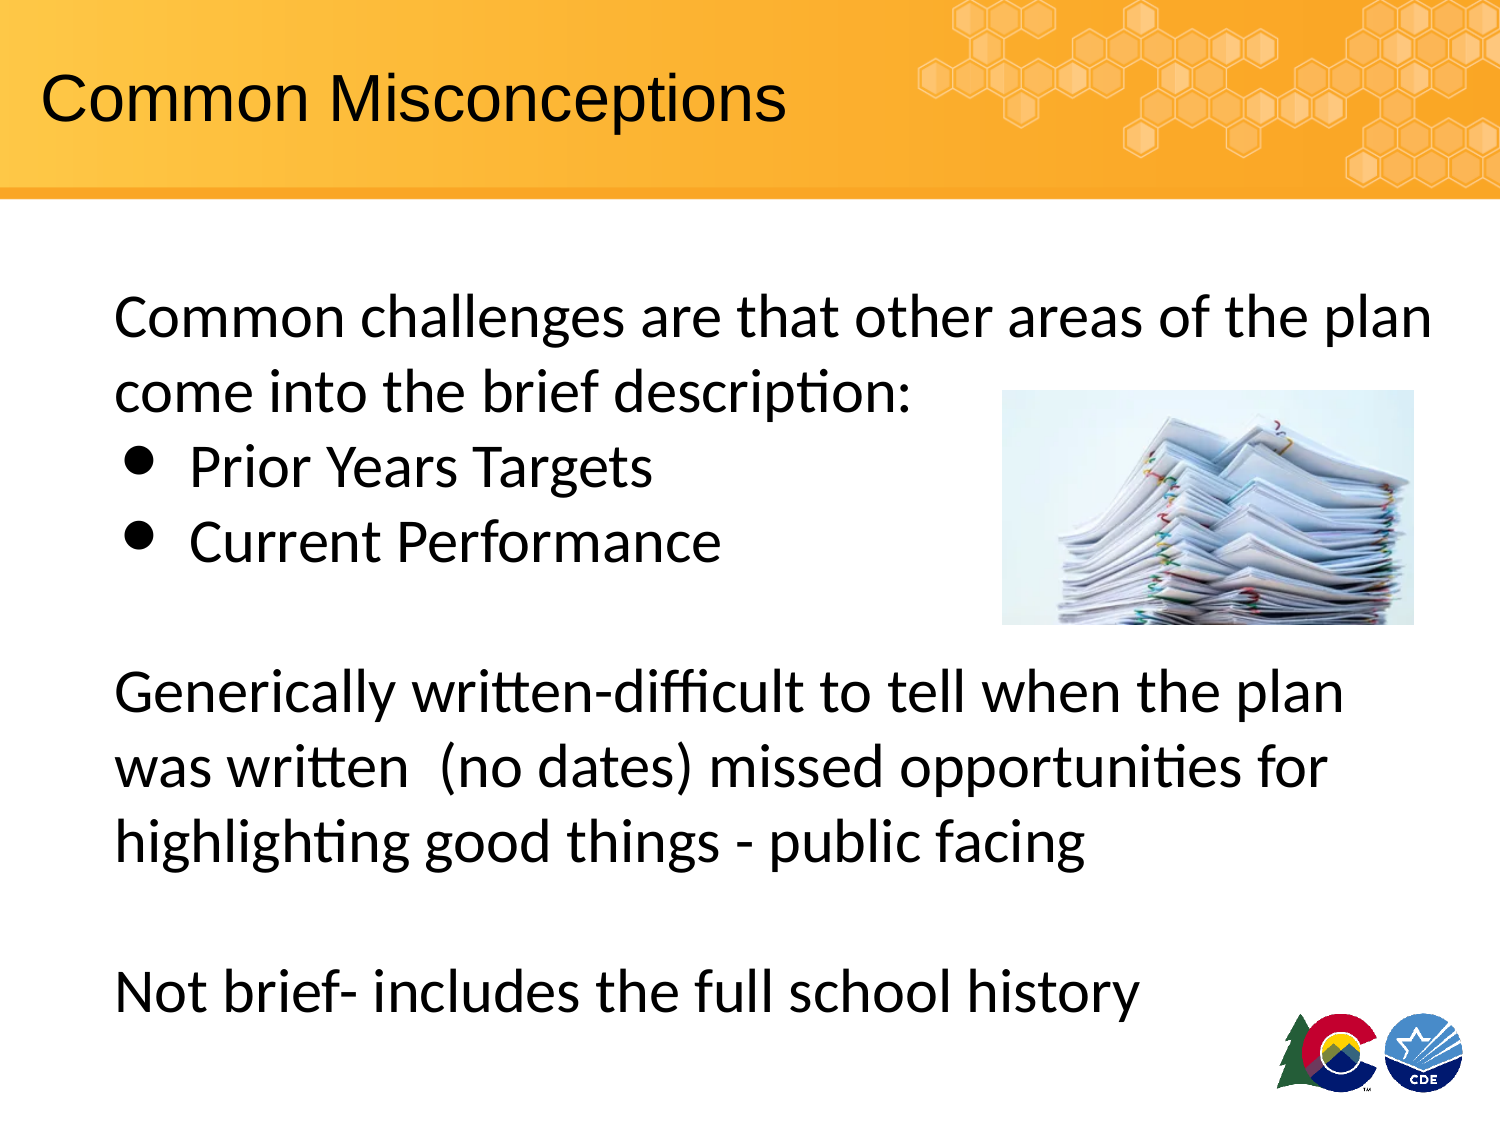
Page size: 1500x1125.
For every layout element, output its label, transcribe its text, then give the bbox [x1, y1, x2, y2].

picture [1002, 389, 1414, 626]
picture [1275, 1040, 1463, 1093]
title Common Misconceptions [40, 54, 1466, 147]
text_box Common challenges are that other areas of the plan come into the brief description: Prior Years Targets Current Performance Generically written-difficult to tell when the plan was written (no dates) missed opportunities for highlighting good things - public facing Not brief- includes the full school history [99, 260, 1466, 1040]
picture [0, 0, 1500, 200]
